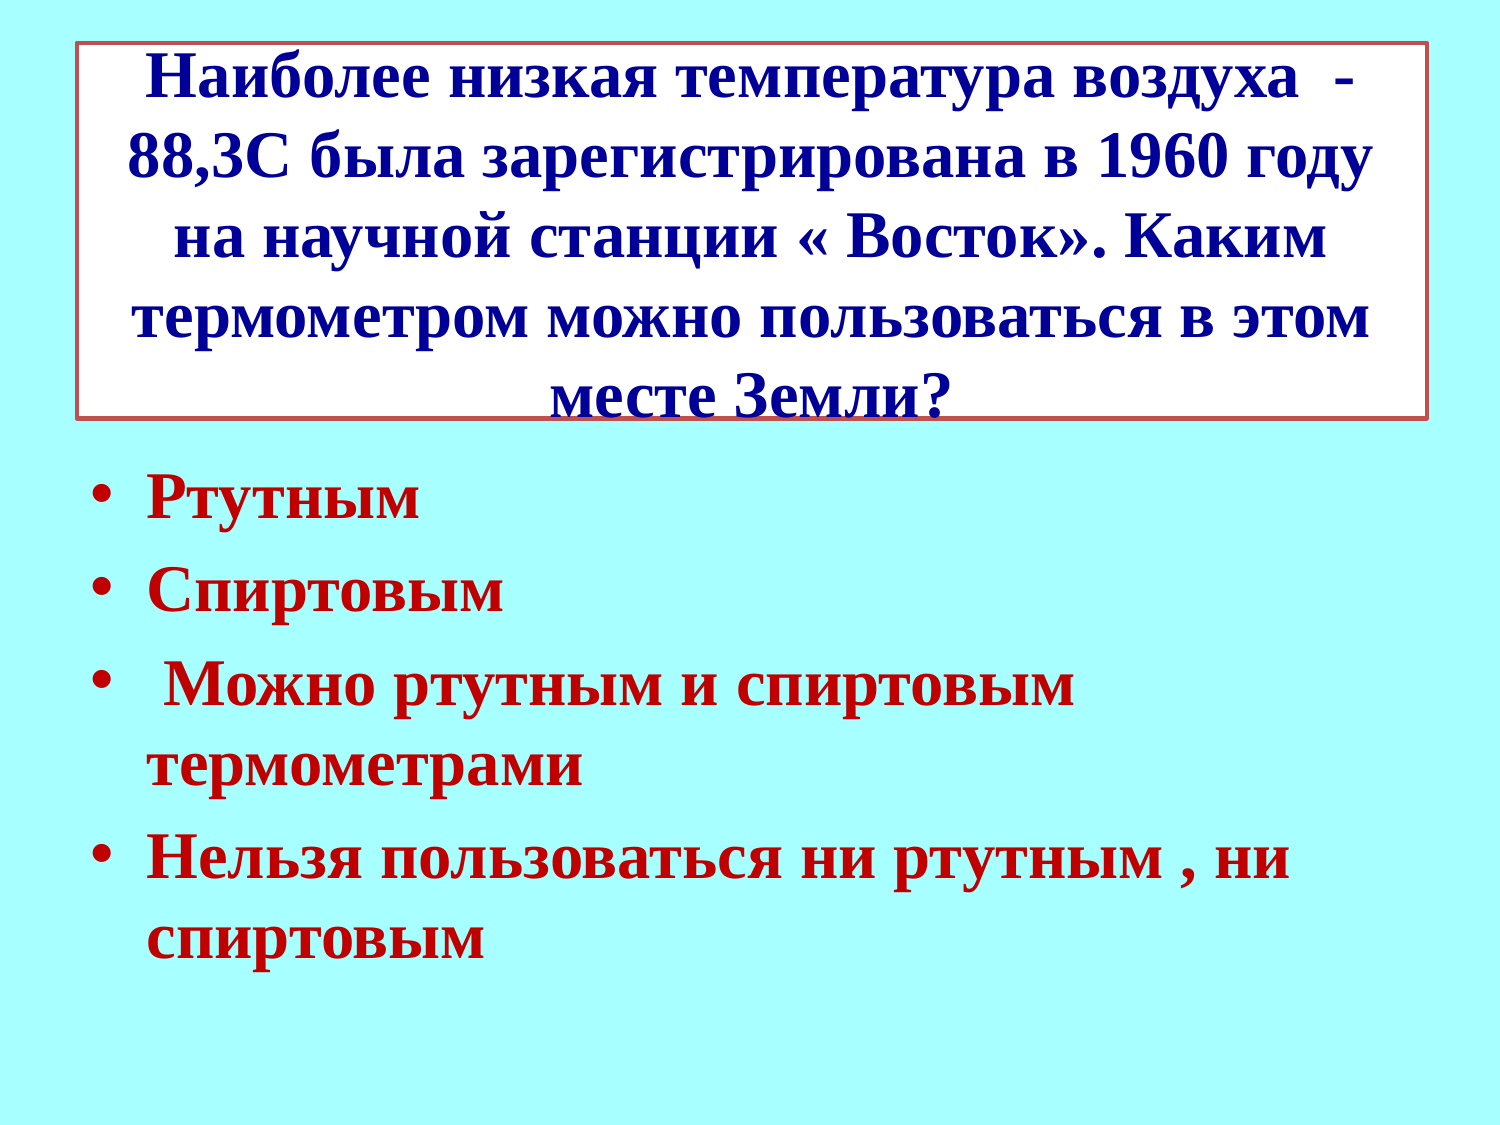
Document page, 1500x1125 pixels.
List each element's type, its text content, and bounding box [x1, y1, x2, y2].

list Ртутным Спиртовым Можно ртутным и спиртовым термометрами Нельзя пользоваться ни ртутным , ни спиртовым [75, 444, 1436, 1005]
title Наиболее низкая температура воздуха -88,3С была зарегистрирована в 1960 году на научной станции « Восток». Каким термометром можно пользоваться в этом месте Земли? [75, 41, 1429, 421]
